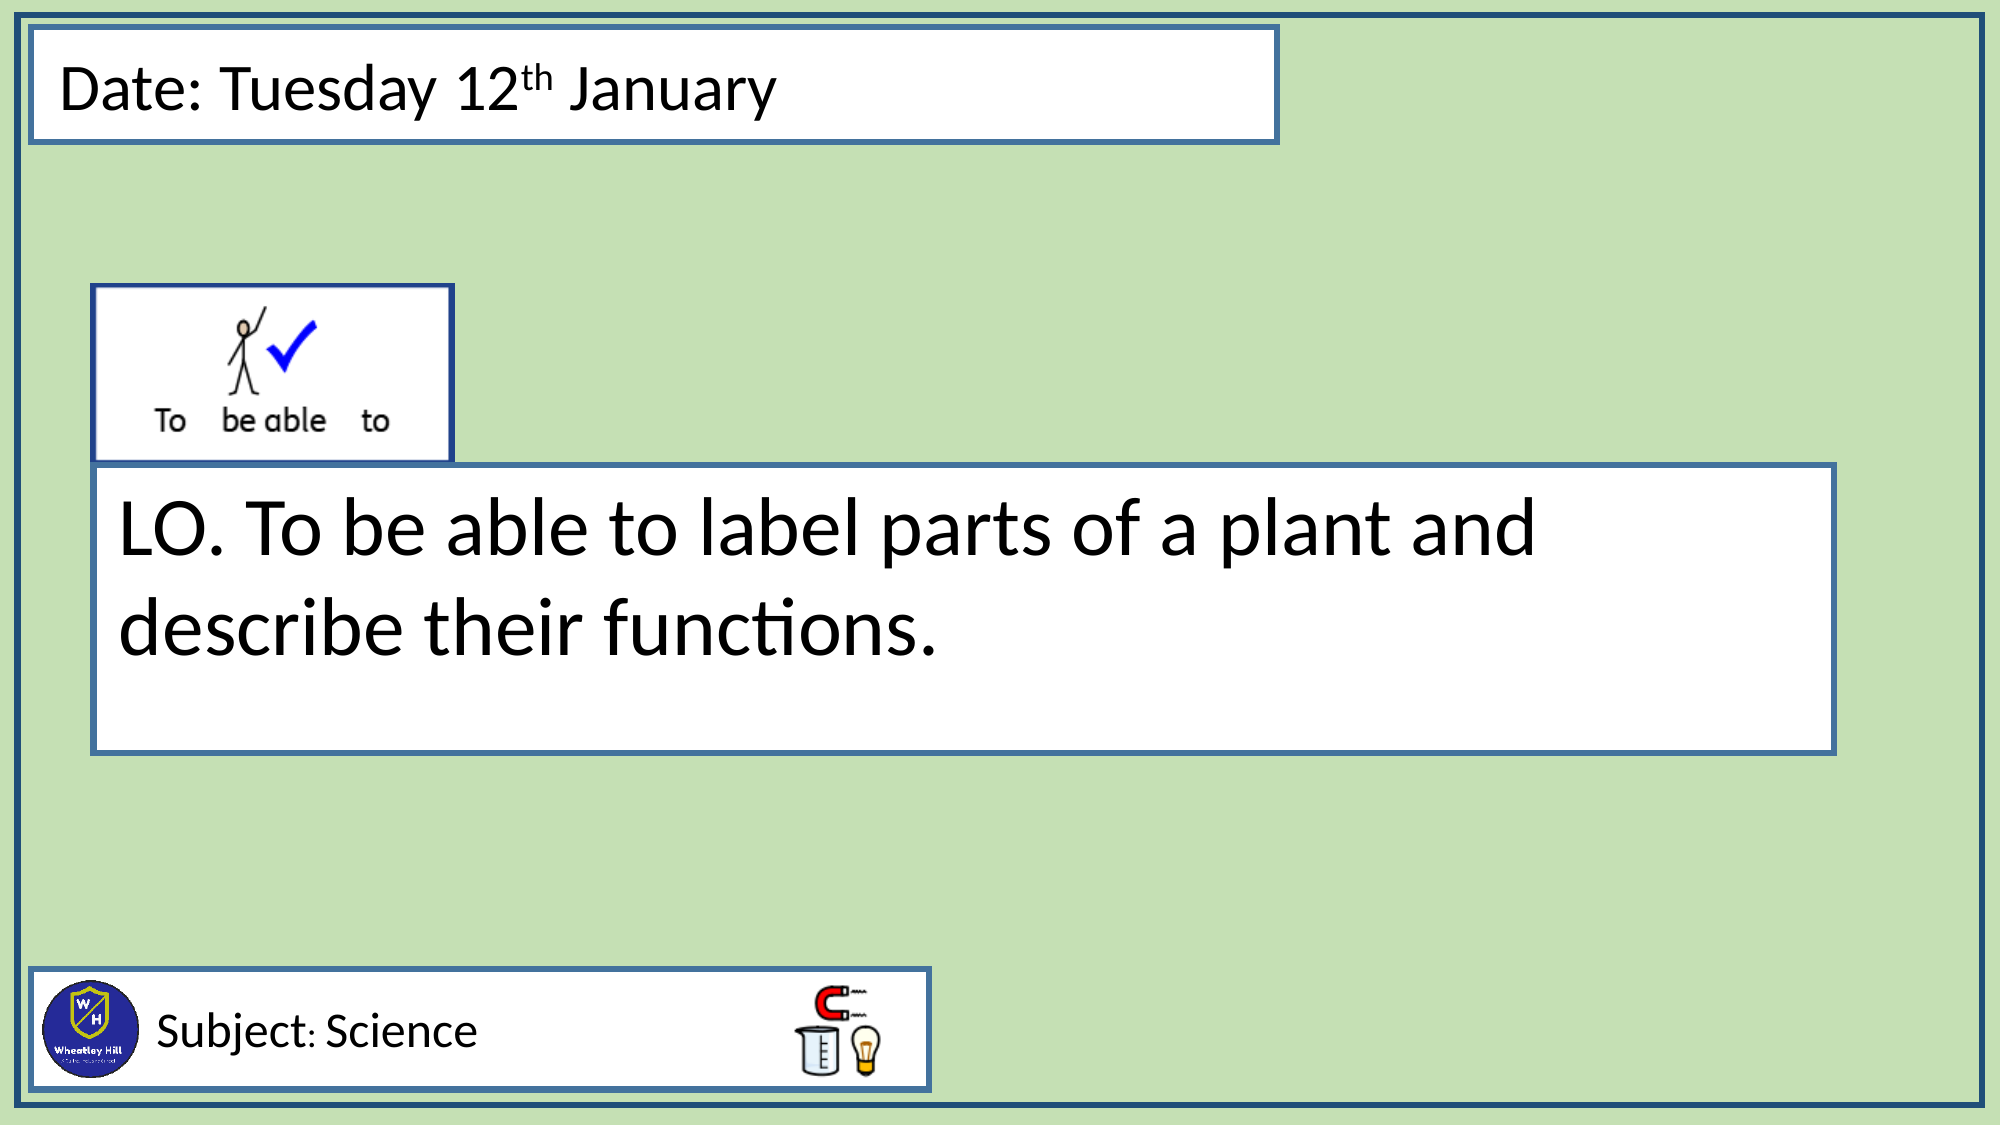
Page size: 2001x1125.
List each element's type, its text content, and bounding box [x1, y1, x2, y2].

picture [90, 283, 455, 465]
text_box [30, 26, 1278, 143]
text_box Date: Tuesday 12th January [44, 36, 1264, 132]
text_box LO. To be able to label parts of a plant and describe their functions. [104, 464, 1816, 680]
picture [42, 980, 142, 1079]
text_box Subject: Science [142, 989, 792, 1065]
picture [792, 980, 888, 1086]
text_box [16, 14, 1983, 1106]
text_box [92, 464, 1835, 754]
text_box [30, 968, 930, 1091]
